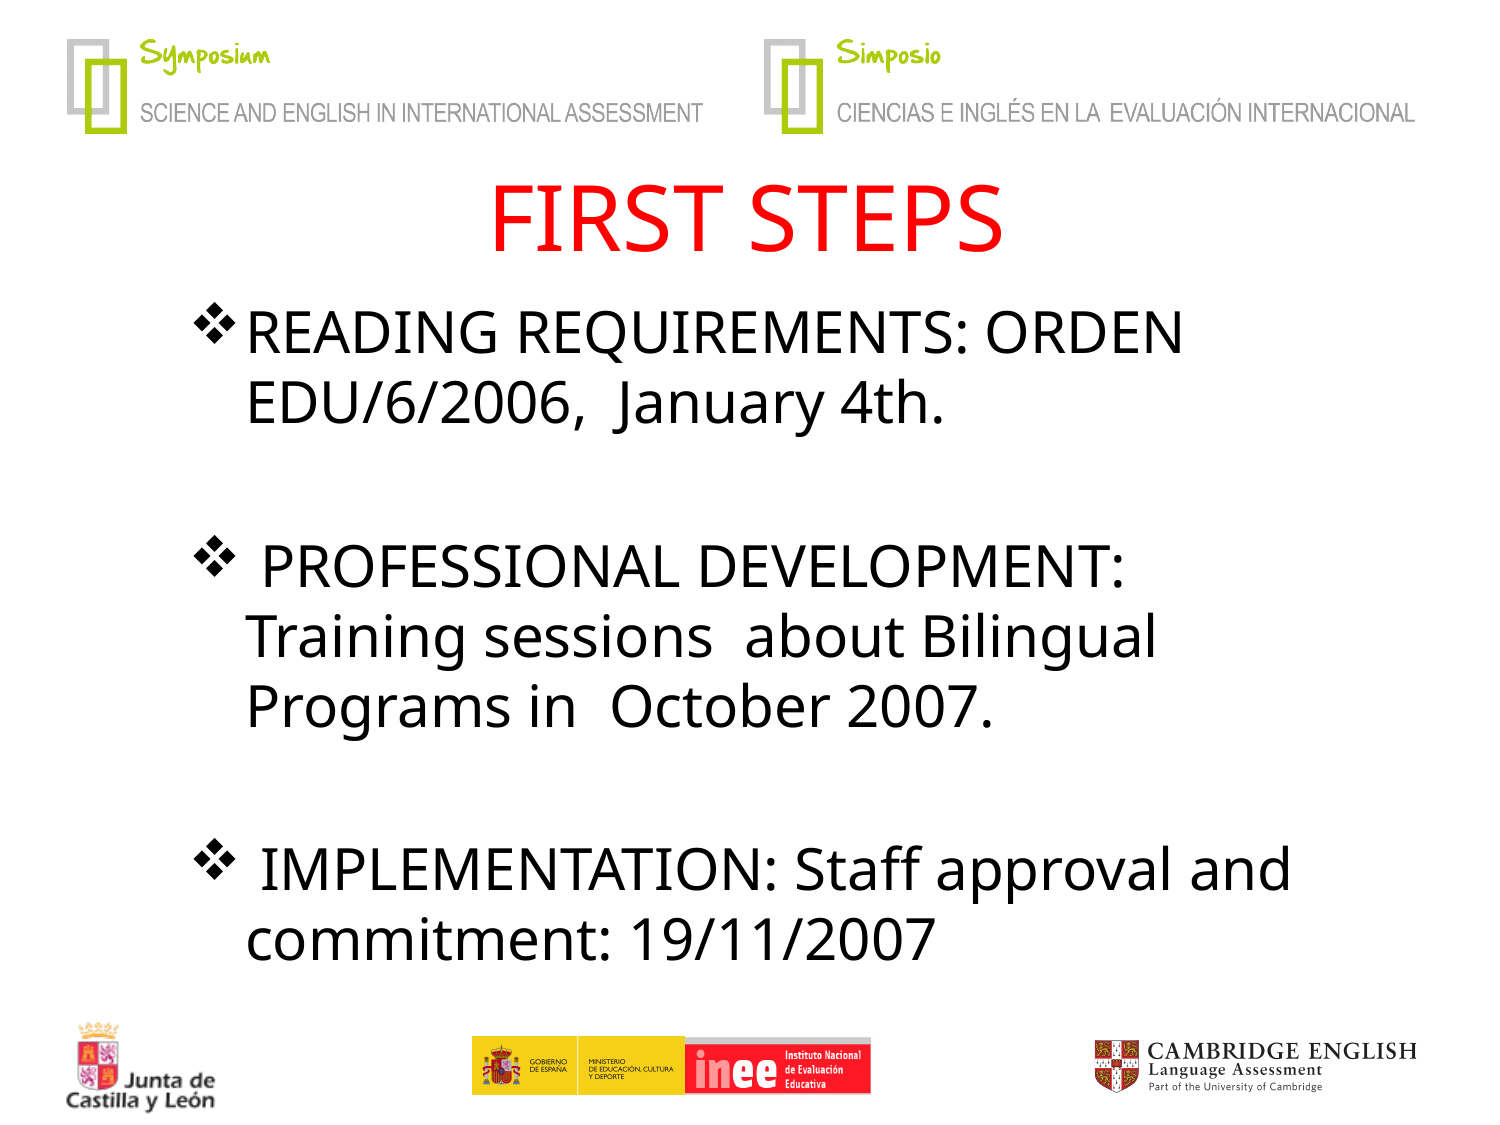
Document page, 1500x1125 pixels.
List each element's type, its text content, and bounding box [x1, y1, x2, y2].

picture [67, 39, 127, 134]
picture [472, 1030, 878, 1103]
list READING REQUIREMENTS: ORDEN EDU/6/2006, January 4th. PROFESSIONAL DEVELOPMENT: Training sessions about Bilingual Programs in October 2007. IMPLEMENTATION: Staff approval and commitment: 19/11/2007 [173, 288, 1376, 990]
picture [837, 39, 1415, 122]
picture [764, 39, 823, 134]
picture [140, 39, 703, 122]
title FIRST STEPS [117, 152, 1376, 316]
